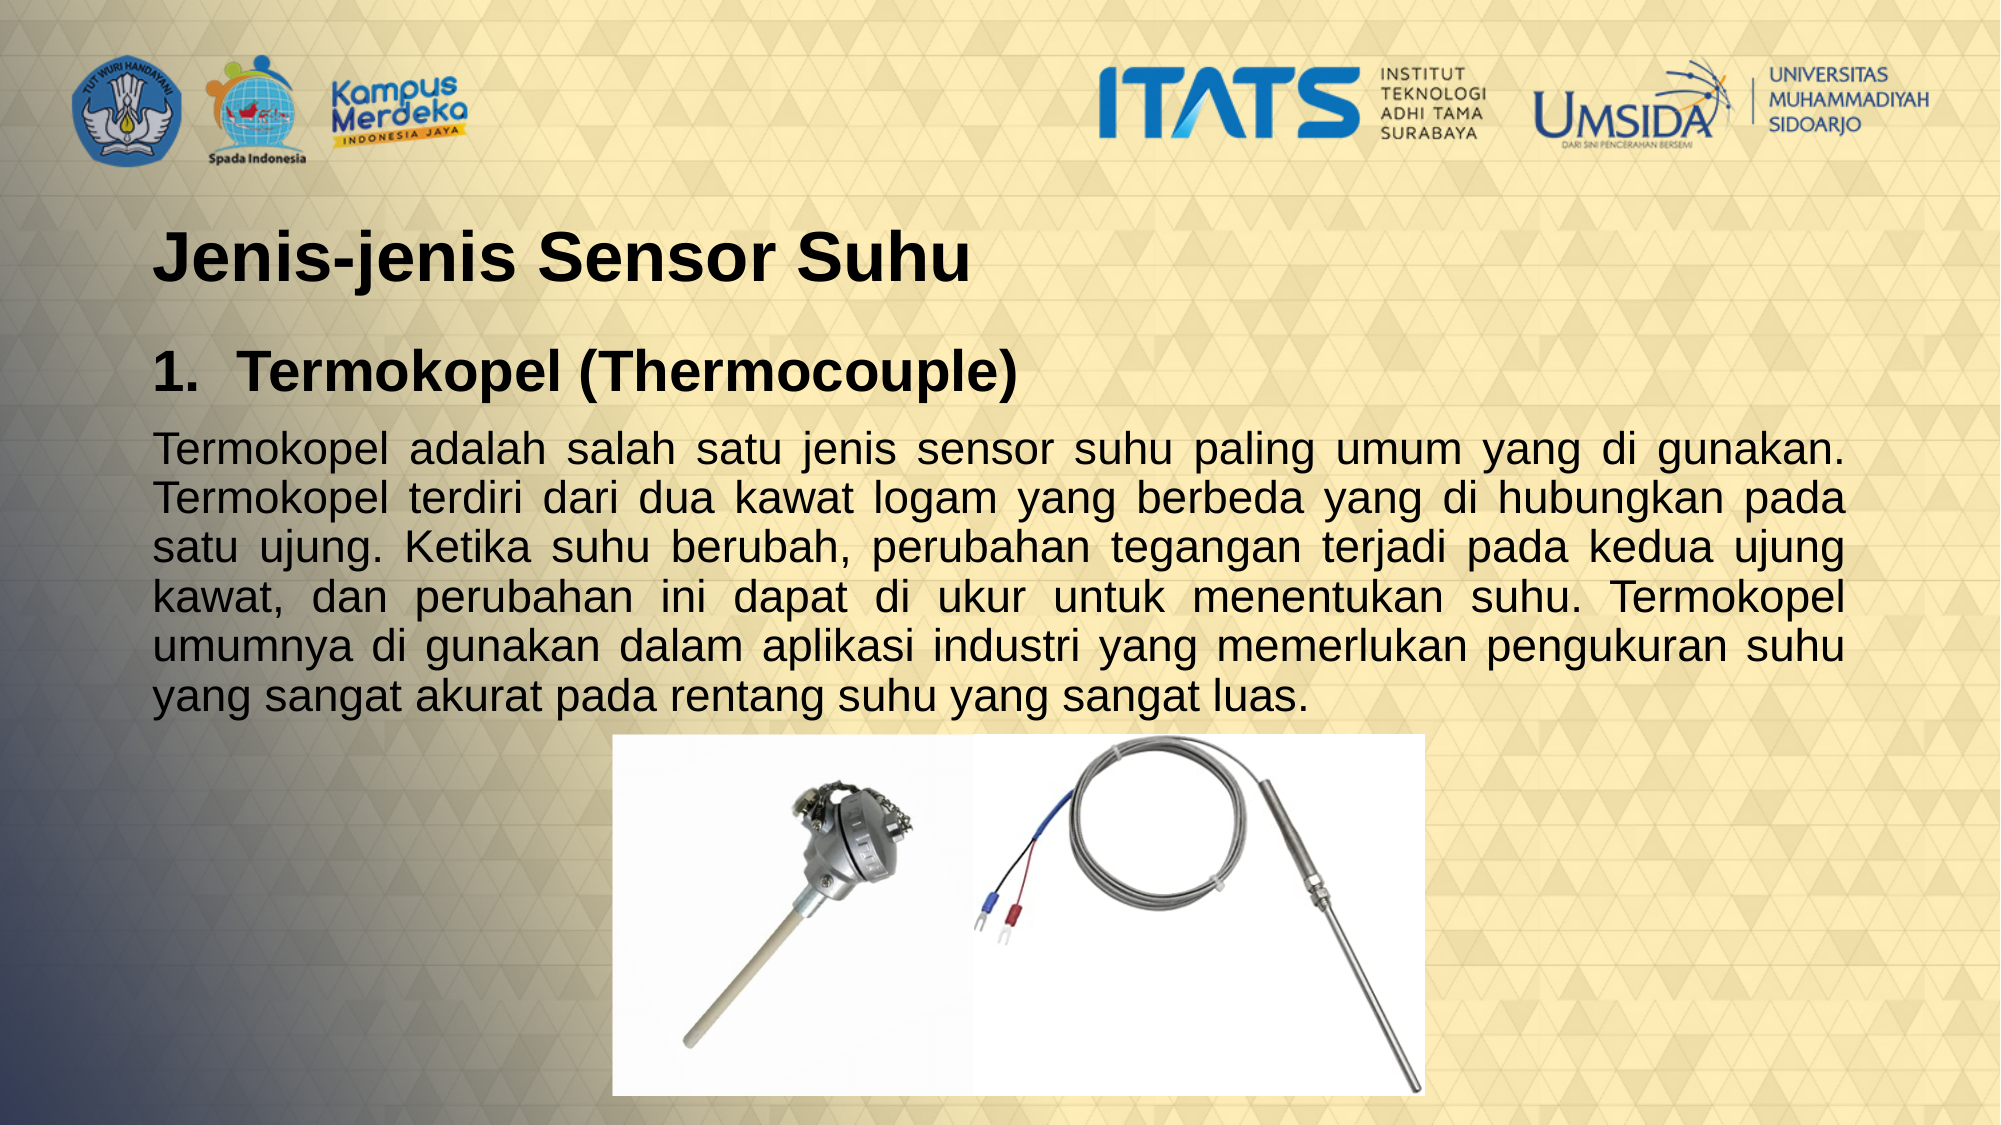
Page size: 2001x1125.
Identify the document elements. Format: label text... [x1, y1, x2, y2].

picture [0, 0, 2001, 1125]
list Termokopel (Thermocouple) Termokopel adalah salah satu jenis sensor suhu paling umum yang di gunakan. Termokopel terdiri dari dua kawat logam yang berbeda yang di hubungkan pada satu ujung. Ketika suhu berubah, perubahan tegangan terjadi pada kedua ujung kawat, dan perubahan ini dapat di ukur untuk menentukan suhu. Termokopel umumnya di gunakan dalam aplikasi industri yang memerlukan pengukuran suhu yang sangat akurat pada rentang suhu yang sangat luas. [137, 333, 1863, 1014]
title Jenis-jenis Sensor Suhu [137, 210, 1863, 308]
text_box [611, 734, 1425, 1096]
